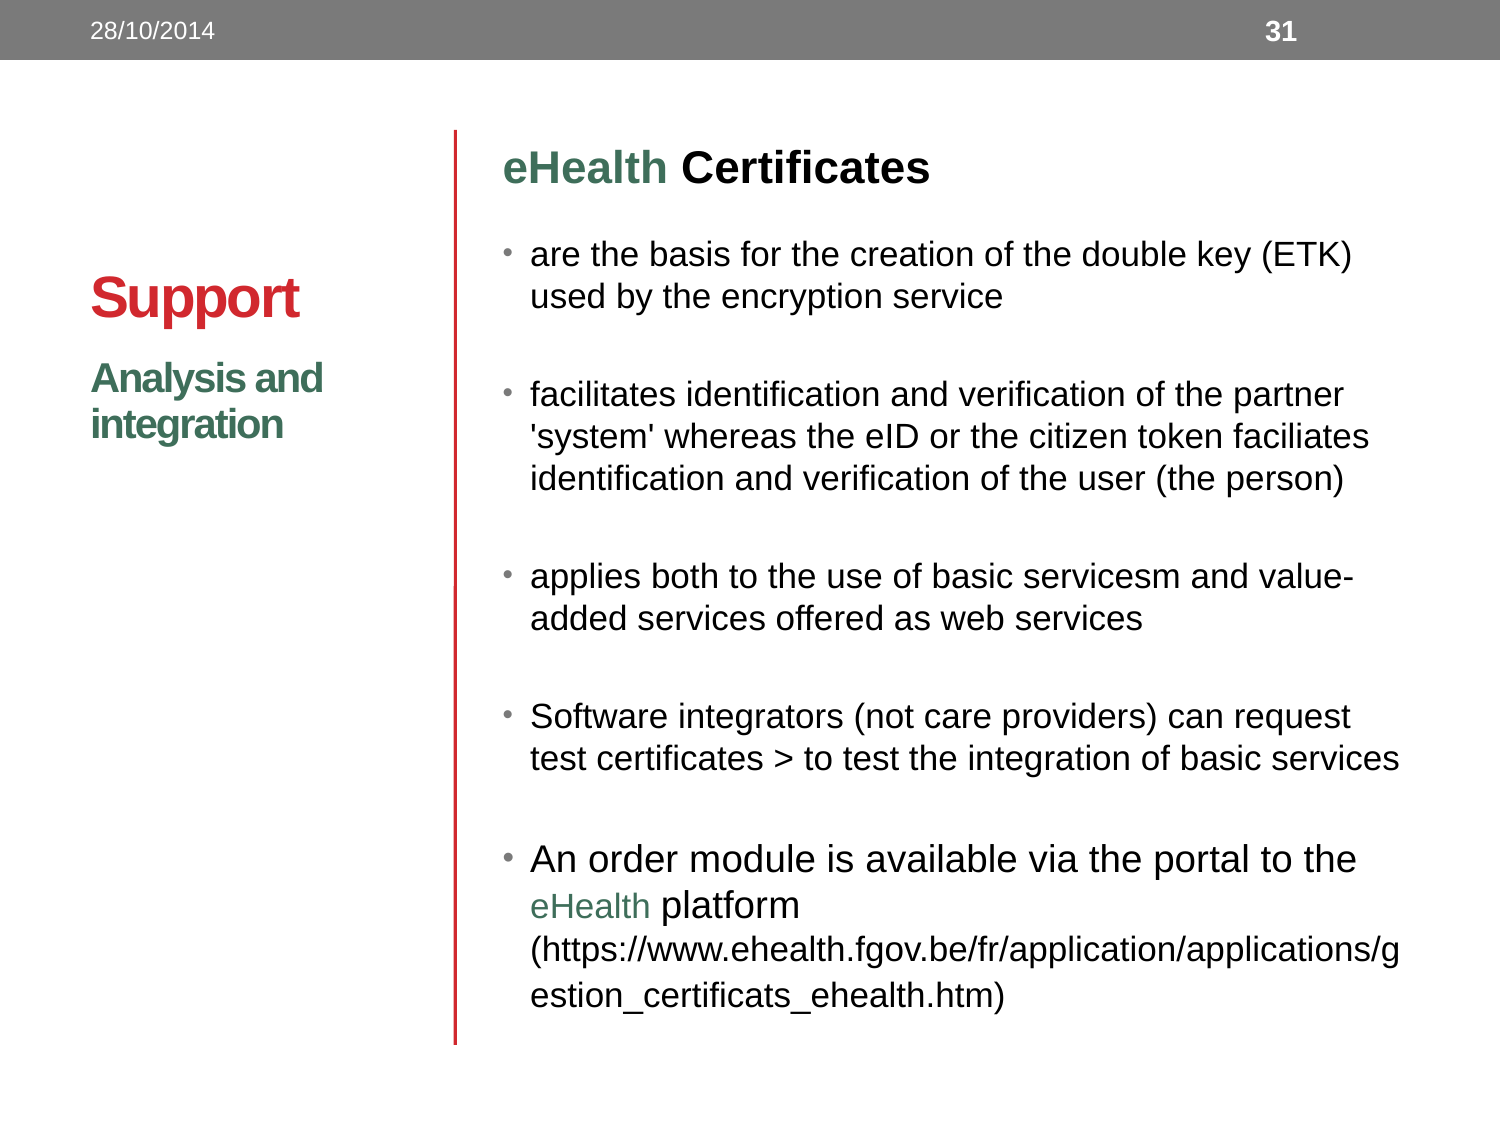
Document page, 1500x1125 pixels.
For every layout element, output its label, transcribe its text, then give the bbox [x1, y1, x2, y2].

slide_number 31 [1250, 3, 1425, 57]
list eHealth Certificates are the basis for the creation of the double key (ETK) used by the encryption service facilitates identification and verification of the partner 'system' whereas the eID or the citizen token faciliates identification and verification of the user (the person) applies both to the use of basic servicesm and value-added services offered as web services Software integrators (not care providers) can request test certificates > to test the integration of basic services An order module is available via the portal to the eHealth platform (https://www.ehealth.fgov.be/fr/application/applications/gestion_certificats_ehealth.htm) [487, 129, 1425, 1045]
list Analysis and integration [75, 349, 426, 1046]
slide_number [75, 3, 550, 57]
title Support [75, 129, 426, 337]
